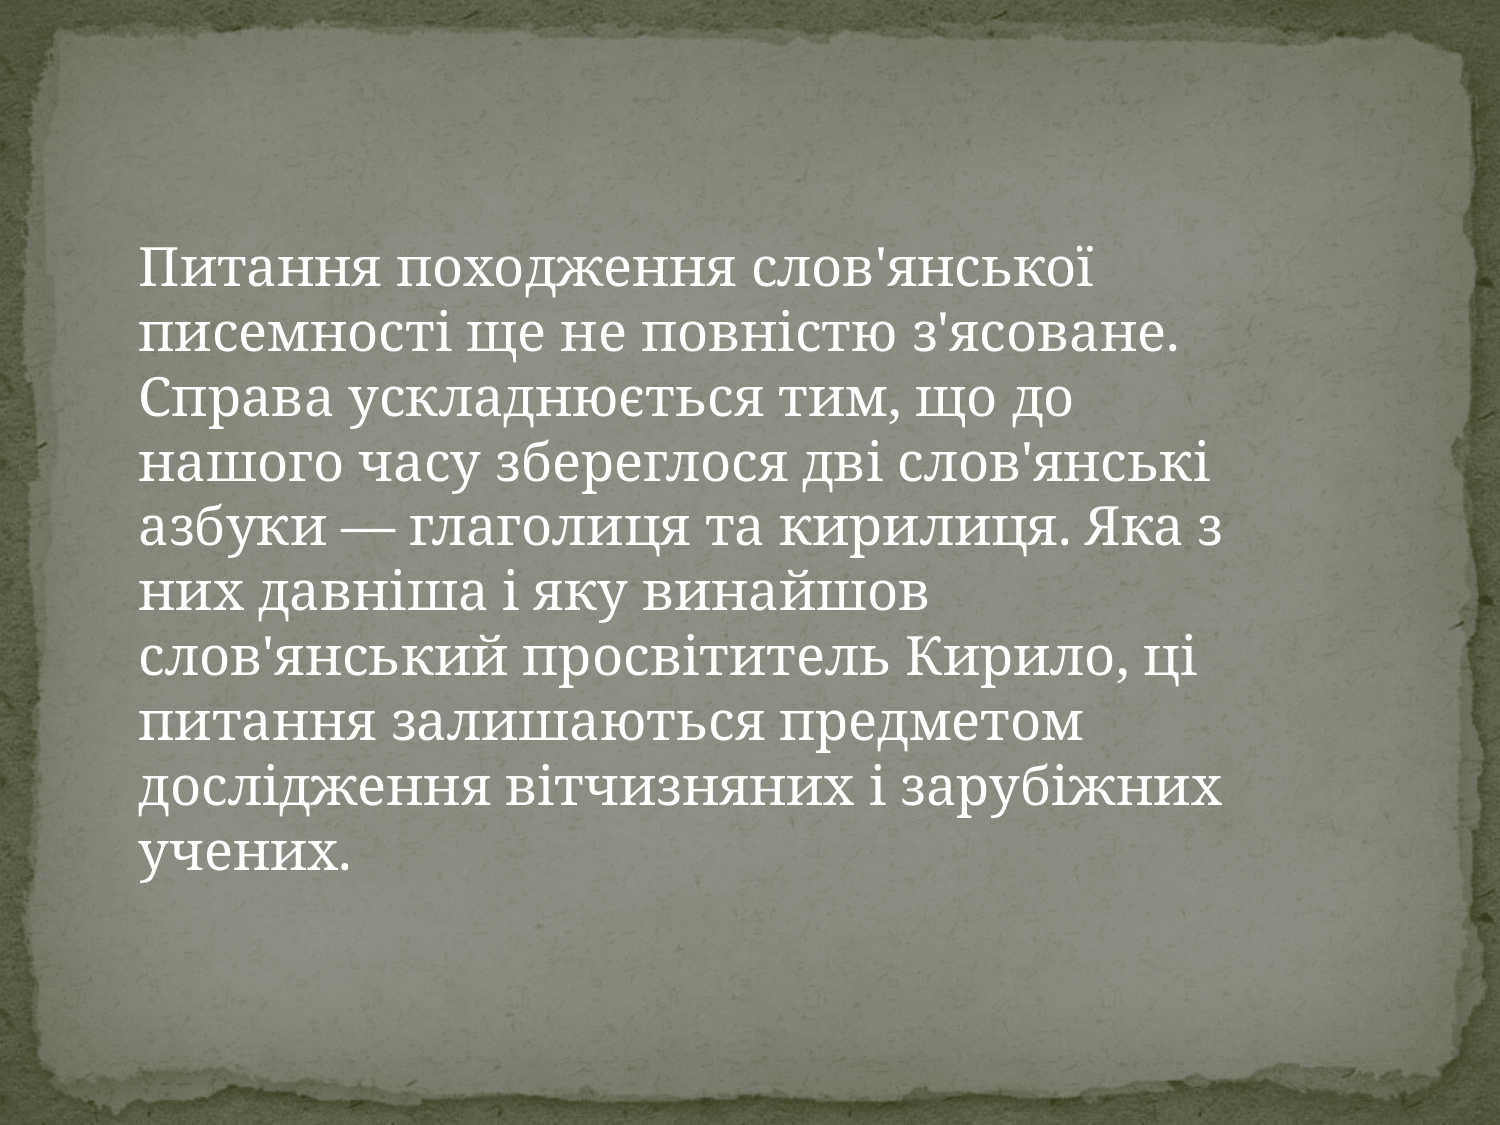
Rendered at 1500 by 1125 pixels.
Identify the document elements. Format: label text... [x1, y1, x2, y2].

list Питання походження слов'янської писемності ще не повністю з'ясоване. Справа ускладнюється тим, що до нашого часу збереглося дві слов'янські азбуки — глаголиця та кирилиця. Яка з них давніша і яку винайшов слов'янський просвітитель Кирило, ці питання залишаються предметом дослідження вітчизняних і зарубіжних учених. [123, 224, 1307, 1100]
